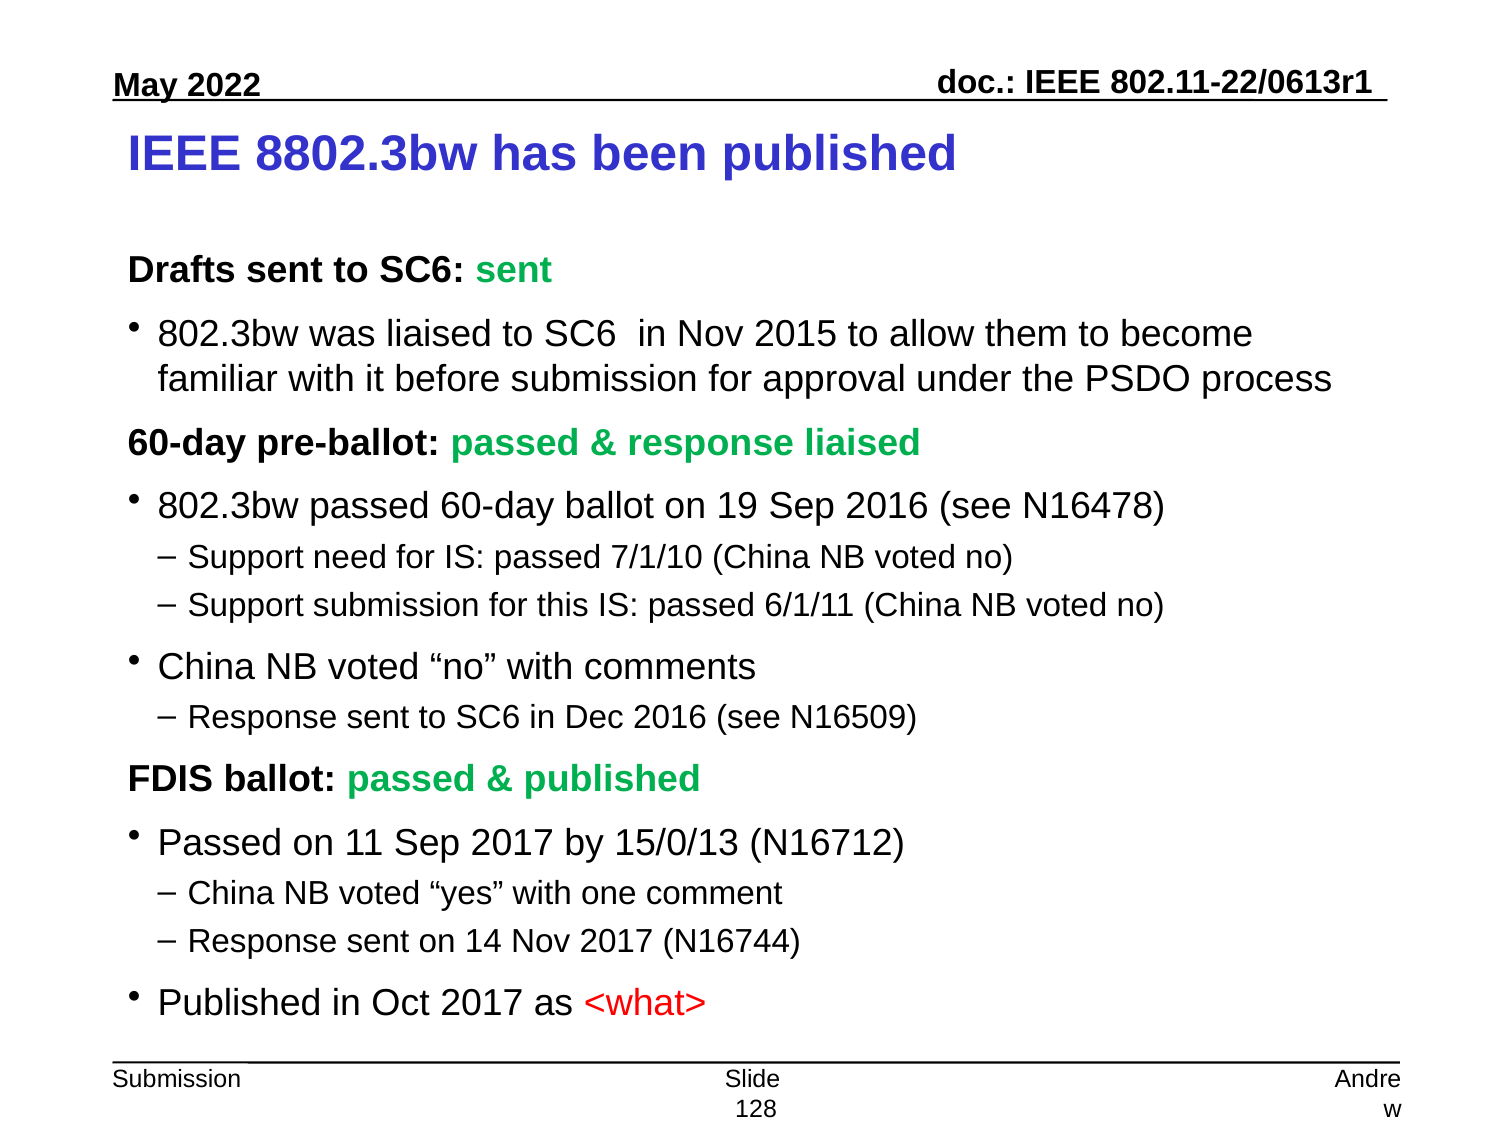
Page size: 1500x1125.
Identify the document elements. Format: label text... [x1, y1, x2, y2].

slide_number Slide 128 [709, 1061, 803, 1093]
list Drafts sent to SC6: sent 802.3bw was liaised to SC6 in Nov 2015 to allow them to become familiar with it before submission for approval under the PSDO process 60-day pre-ballot: passed & response liaised 802.3bw passed 60-day ballot on 19 Sep 2016 (see N16478) Support need for IS: passed 7/1/10 (China NB voted no) Support submission for this IS: passed 6/1/11 (China NB voted no) China NB voted “no” with comments Response sent to SC6 in Dec 2016 (see N16509) FDIS ballot: passed & published Passed on 11 Sep 2017 by 15/0/13 (N16712) China NB voted “yes” with one comment Response sent on 14 Nov 2017 (N16744) Published in Oct 2017 as <what> [112, 237, 1388, 913]
footer Andrew Myles, Cisco [1320, 1061, 1402, 1093]
title IEEE 8802.3bw has been published [112, 112, 1388, 237]
